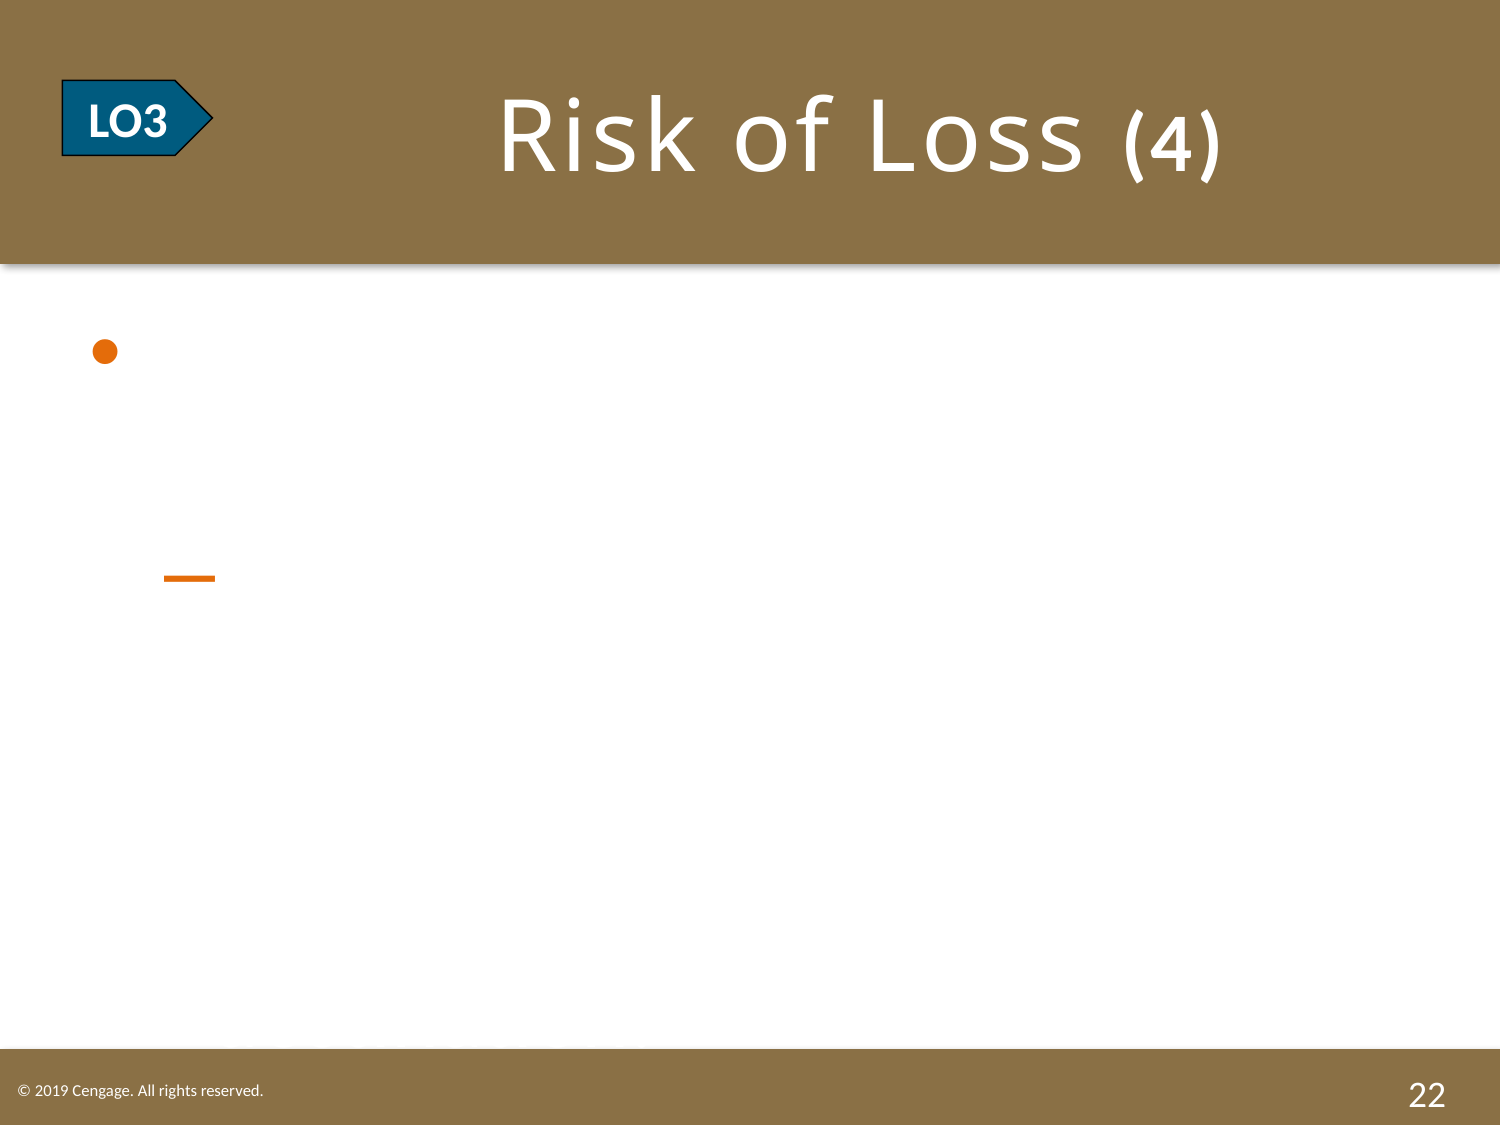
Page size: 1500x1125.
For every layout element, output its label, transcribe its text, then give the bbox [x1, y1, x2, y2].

list Delivery with Movement of Goods. Destination Contracts: risk of loss passes from the seller to the buyer when the goods are tendered to the buyer at the destination. [75, 287, 1463, 1125]
text_box LO3 [62, 80, 213, 156]
title LO3 Risk of Loss (4) [0, 0, 1500, 264]
